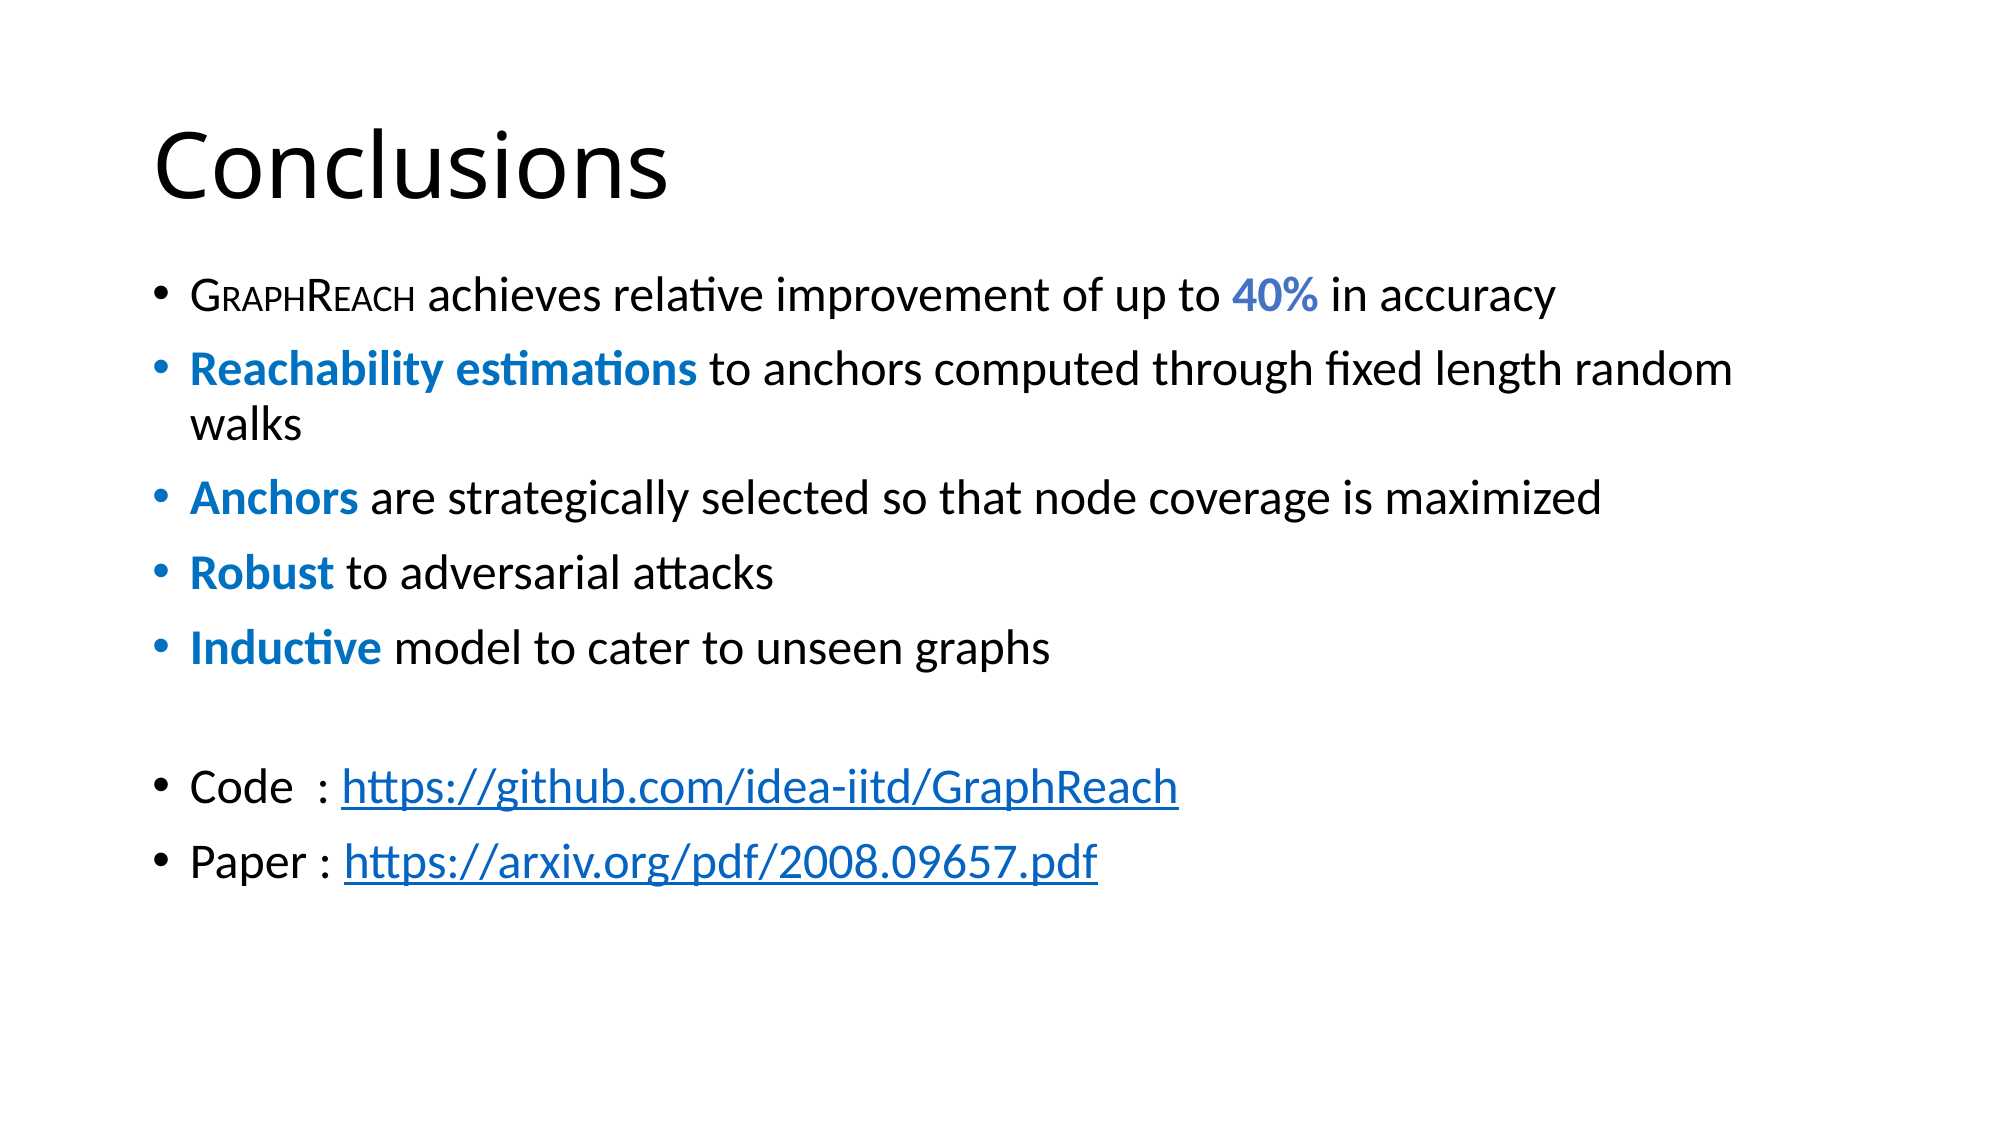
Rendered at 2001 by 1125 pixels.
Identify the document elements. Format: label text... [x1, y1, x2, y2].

title Conclusions [137, 59, 1863, 260]
list GRAPHREACH achieves relative improvement of up to 40% in accuracy Reachability estimations to anchors computed through fixed length random walks​ Anchors are strategically selected so that node coverage is maximized​ Robust to adversarial attacks Inductive model to cater to unseen graphs Code : https://github.com/idea-iitd/GraphReach Paper : https://arxiv.org/pdf/2008.09657.pdf [137, 260, 1863, 1102]
